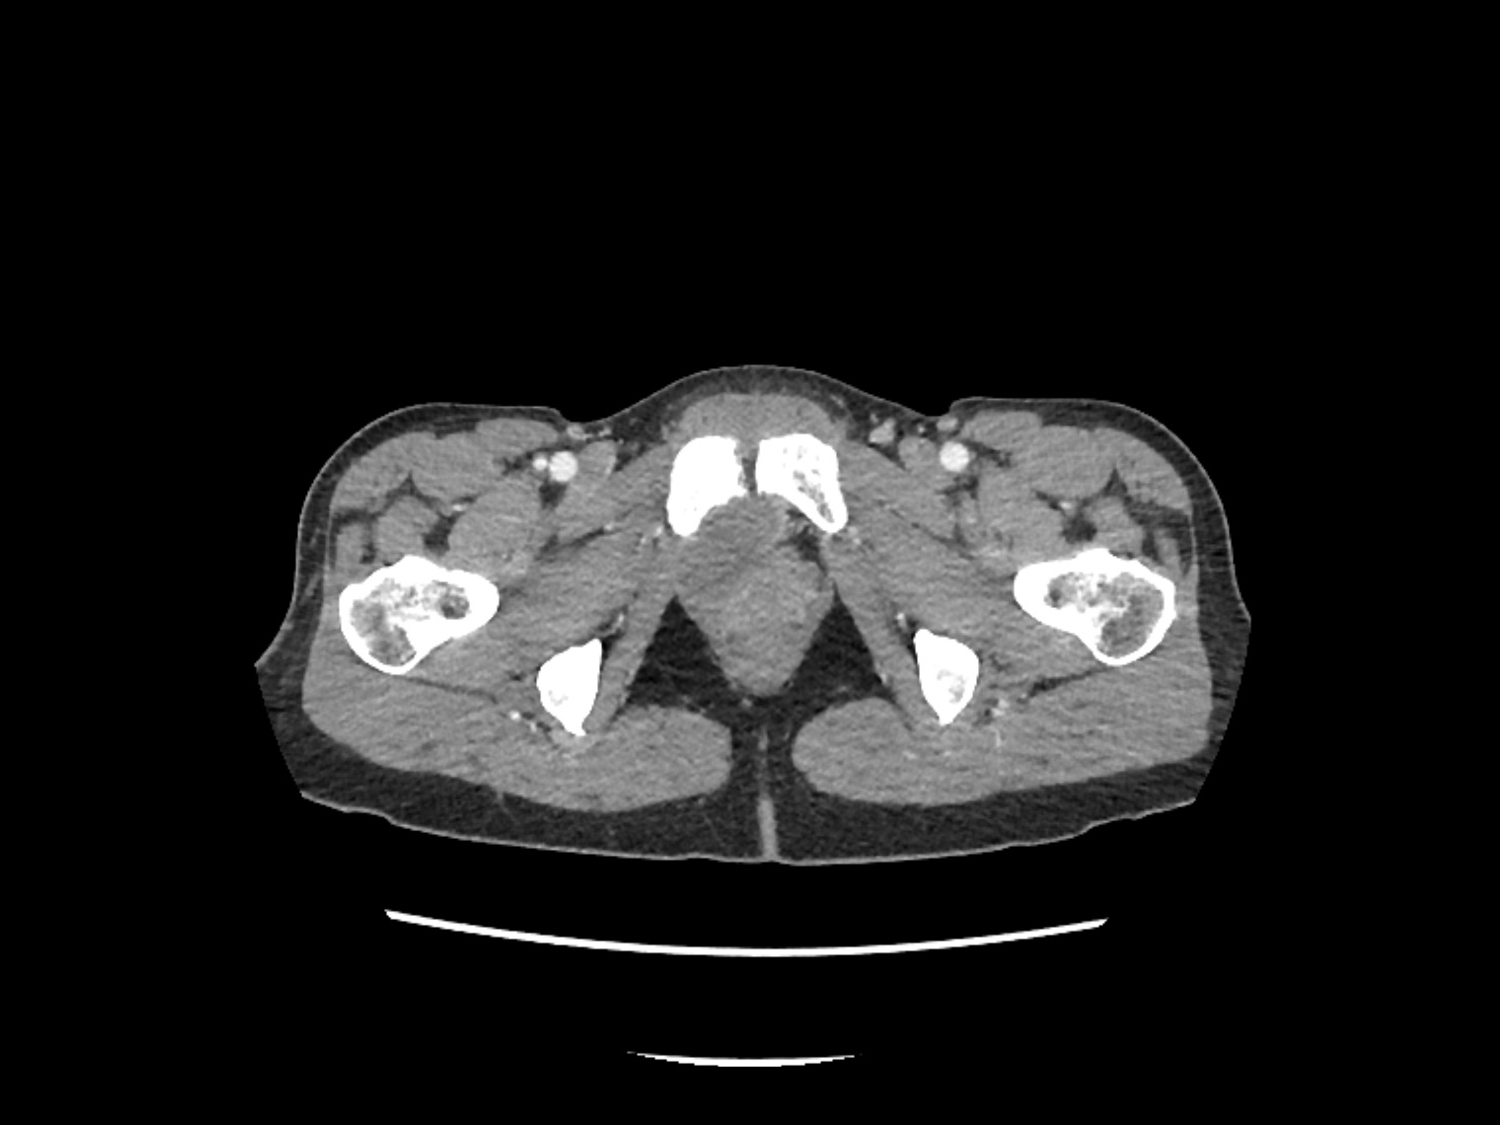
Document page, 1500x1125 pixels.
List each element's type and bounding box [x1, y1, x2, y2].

picture [245, 0, 1255, 1125]
